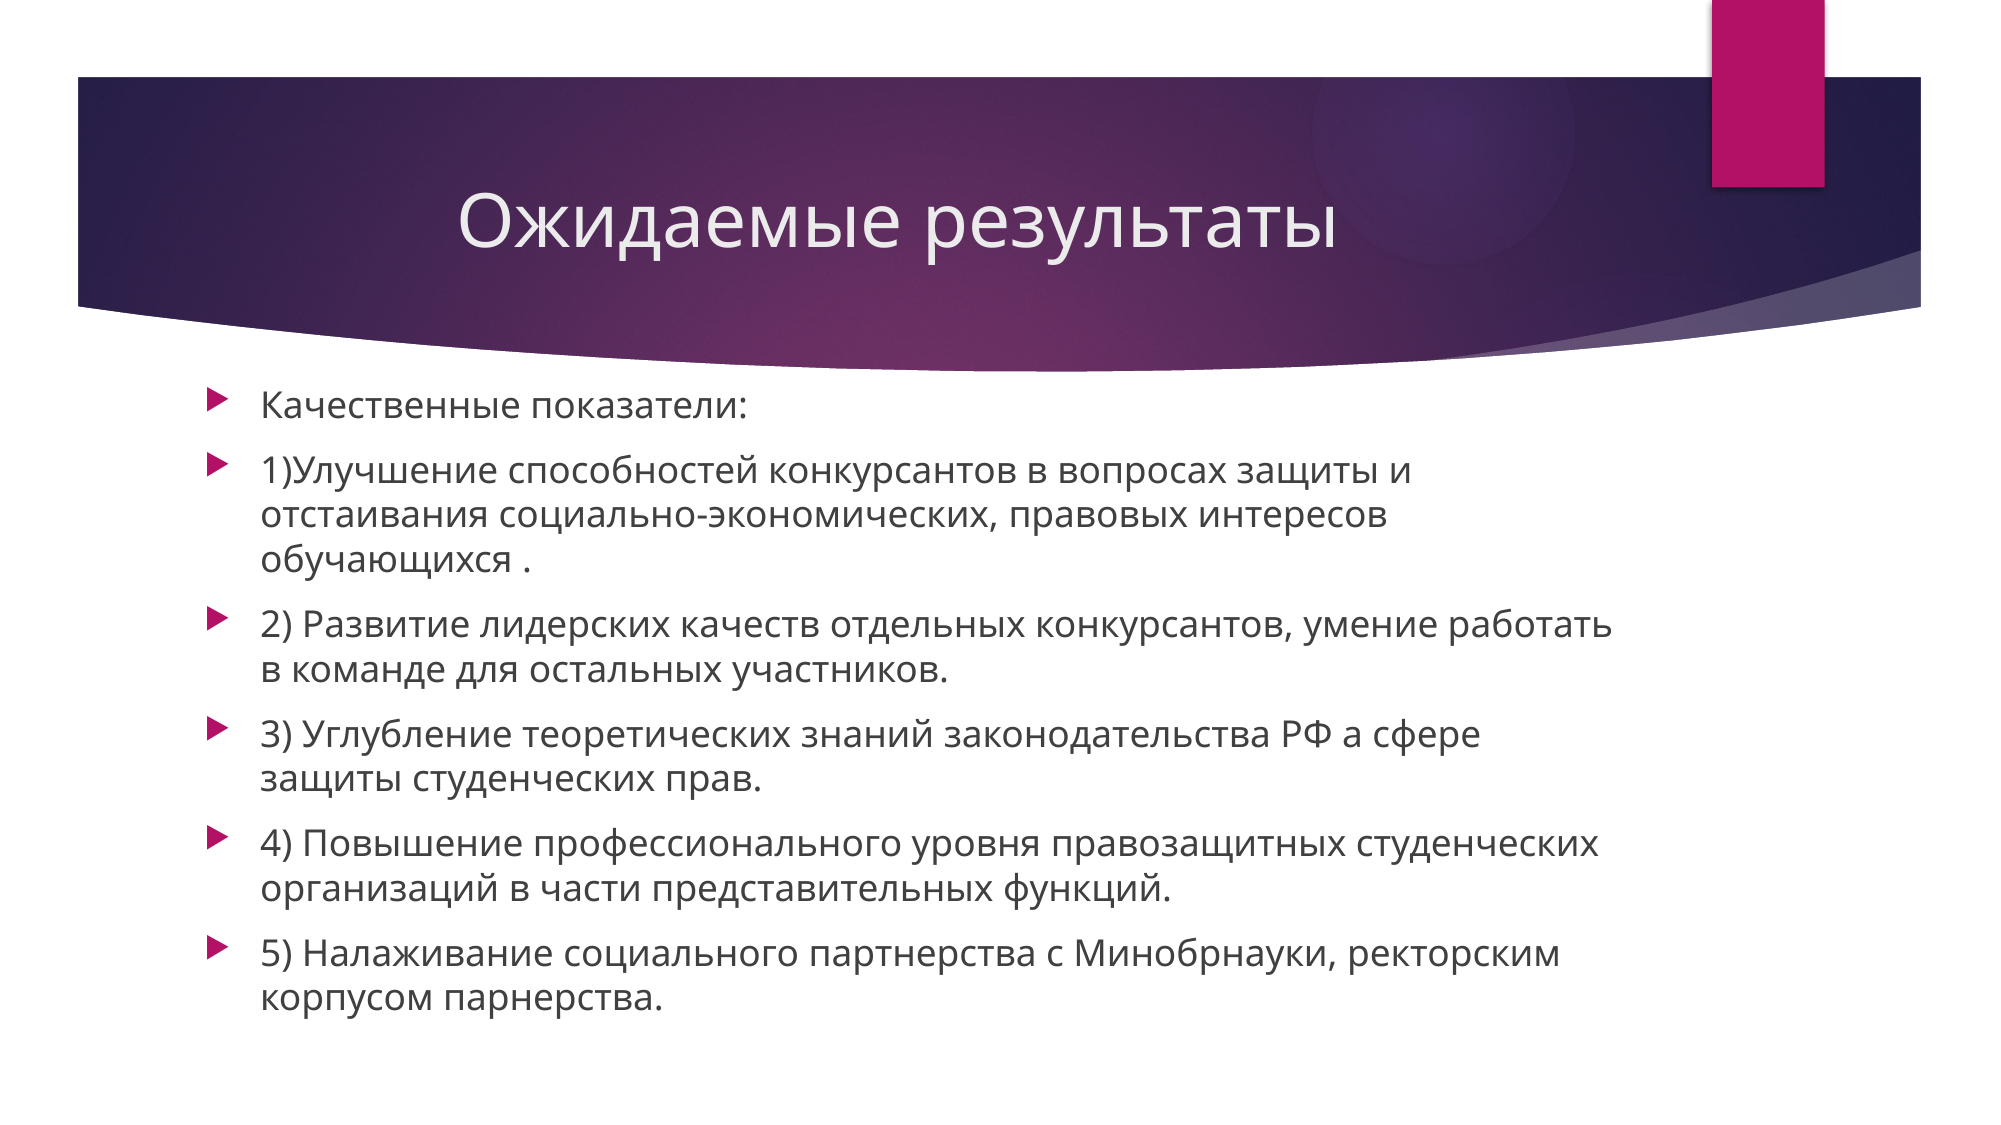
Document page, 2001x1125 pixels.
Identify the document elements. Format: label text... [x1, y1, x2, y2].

list Качественные показатели: 1)Улучшение способностей конкурсантов в вопросах защиты и отстаивания социально-экономических, правовых интересов обучающихся . 2) Развитие лидерских качеств отдельных конкурсантов, умение работать в команде для остальных участников. 3) Углубление теоретических знаний законодательства РФ а сфере защиты студенческих прав. 4) Повышение профессионального уровня правозащитных студенческих организаций в части представительных функций. 5) Налаживание социального партнерства с Минобрнауки, ректорским корпусом парнерства. [189, 373, 1638, 1033]
title Ожидаемые результаты [189, 159, 1627, 276]
